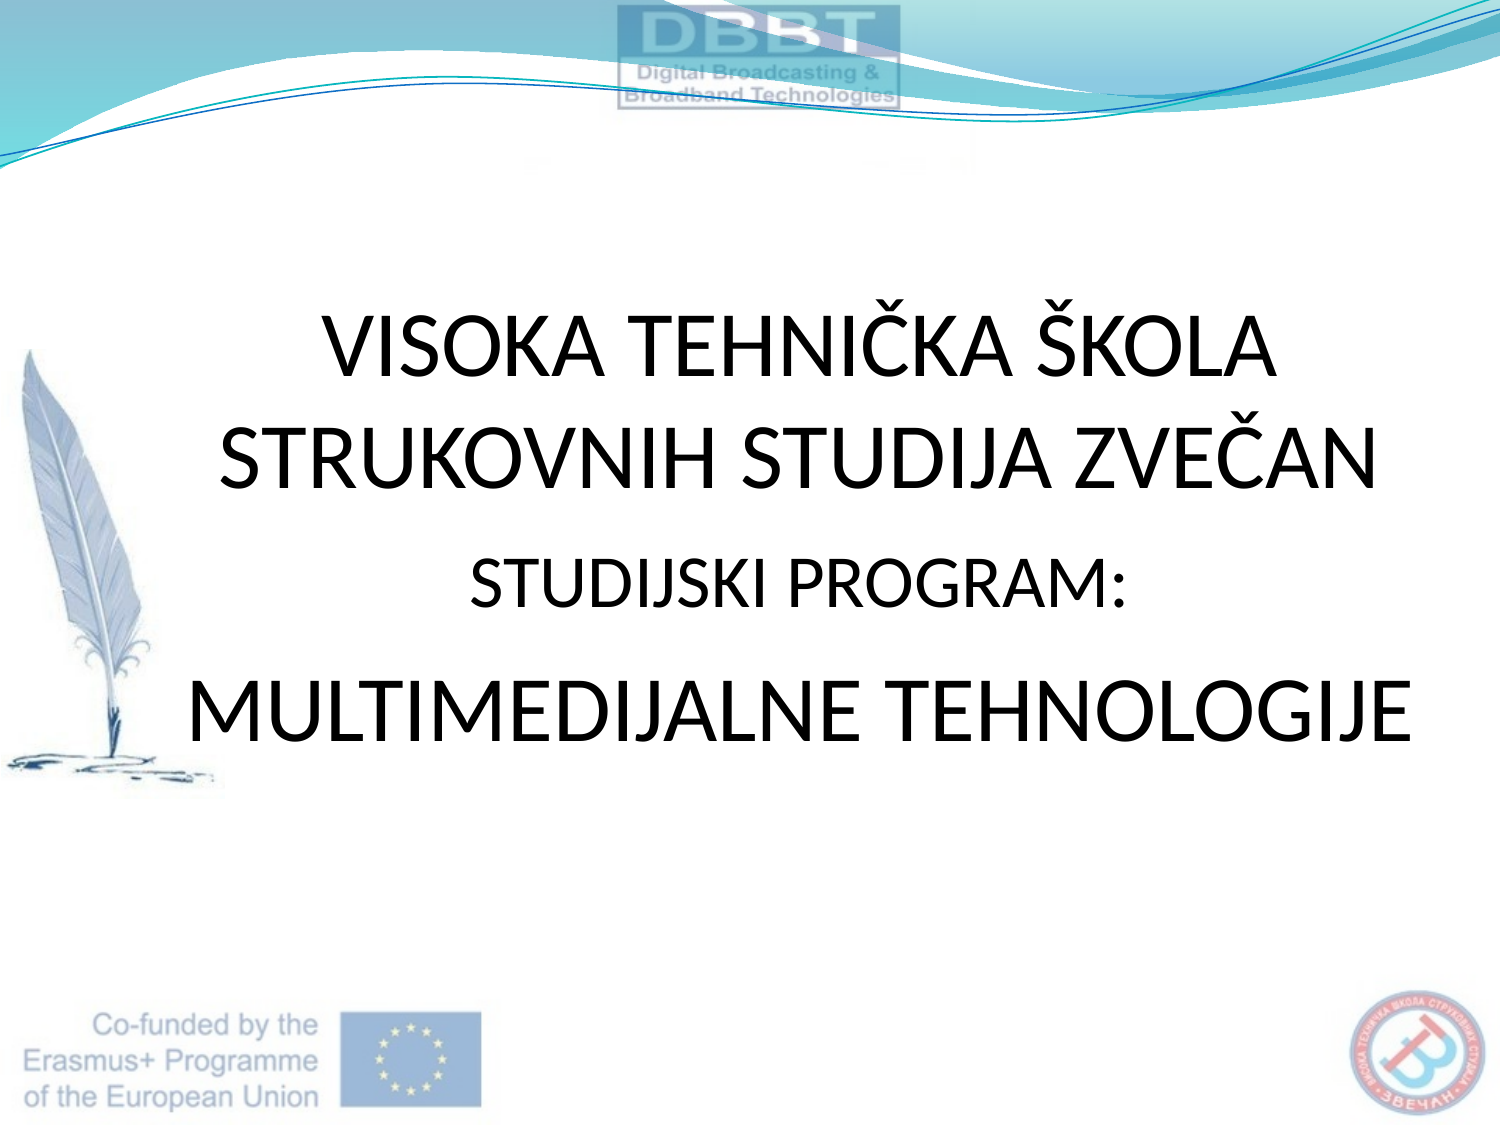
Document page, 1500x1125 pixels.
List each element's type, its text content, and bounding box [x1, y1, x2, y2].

text_box VISOKA TEHNIČKA ŠKOLA STRUKOVNIH STUDIJA ZVEČAN STUDIJSKI PROGRAM: MULTIMEDIJALNE TEHNOLOGIJE [162, 275, 1438, 768]
picture [1, 349, 226, 799]
